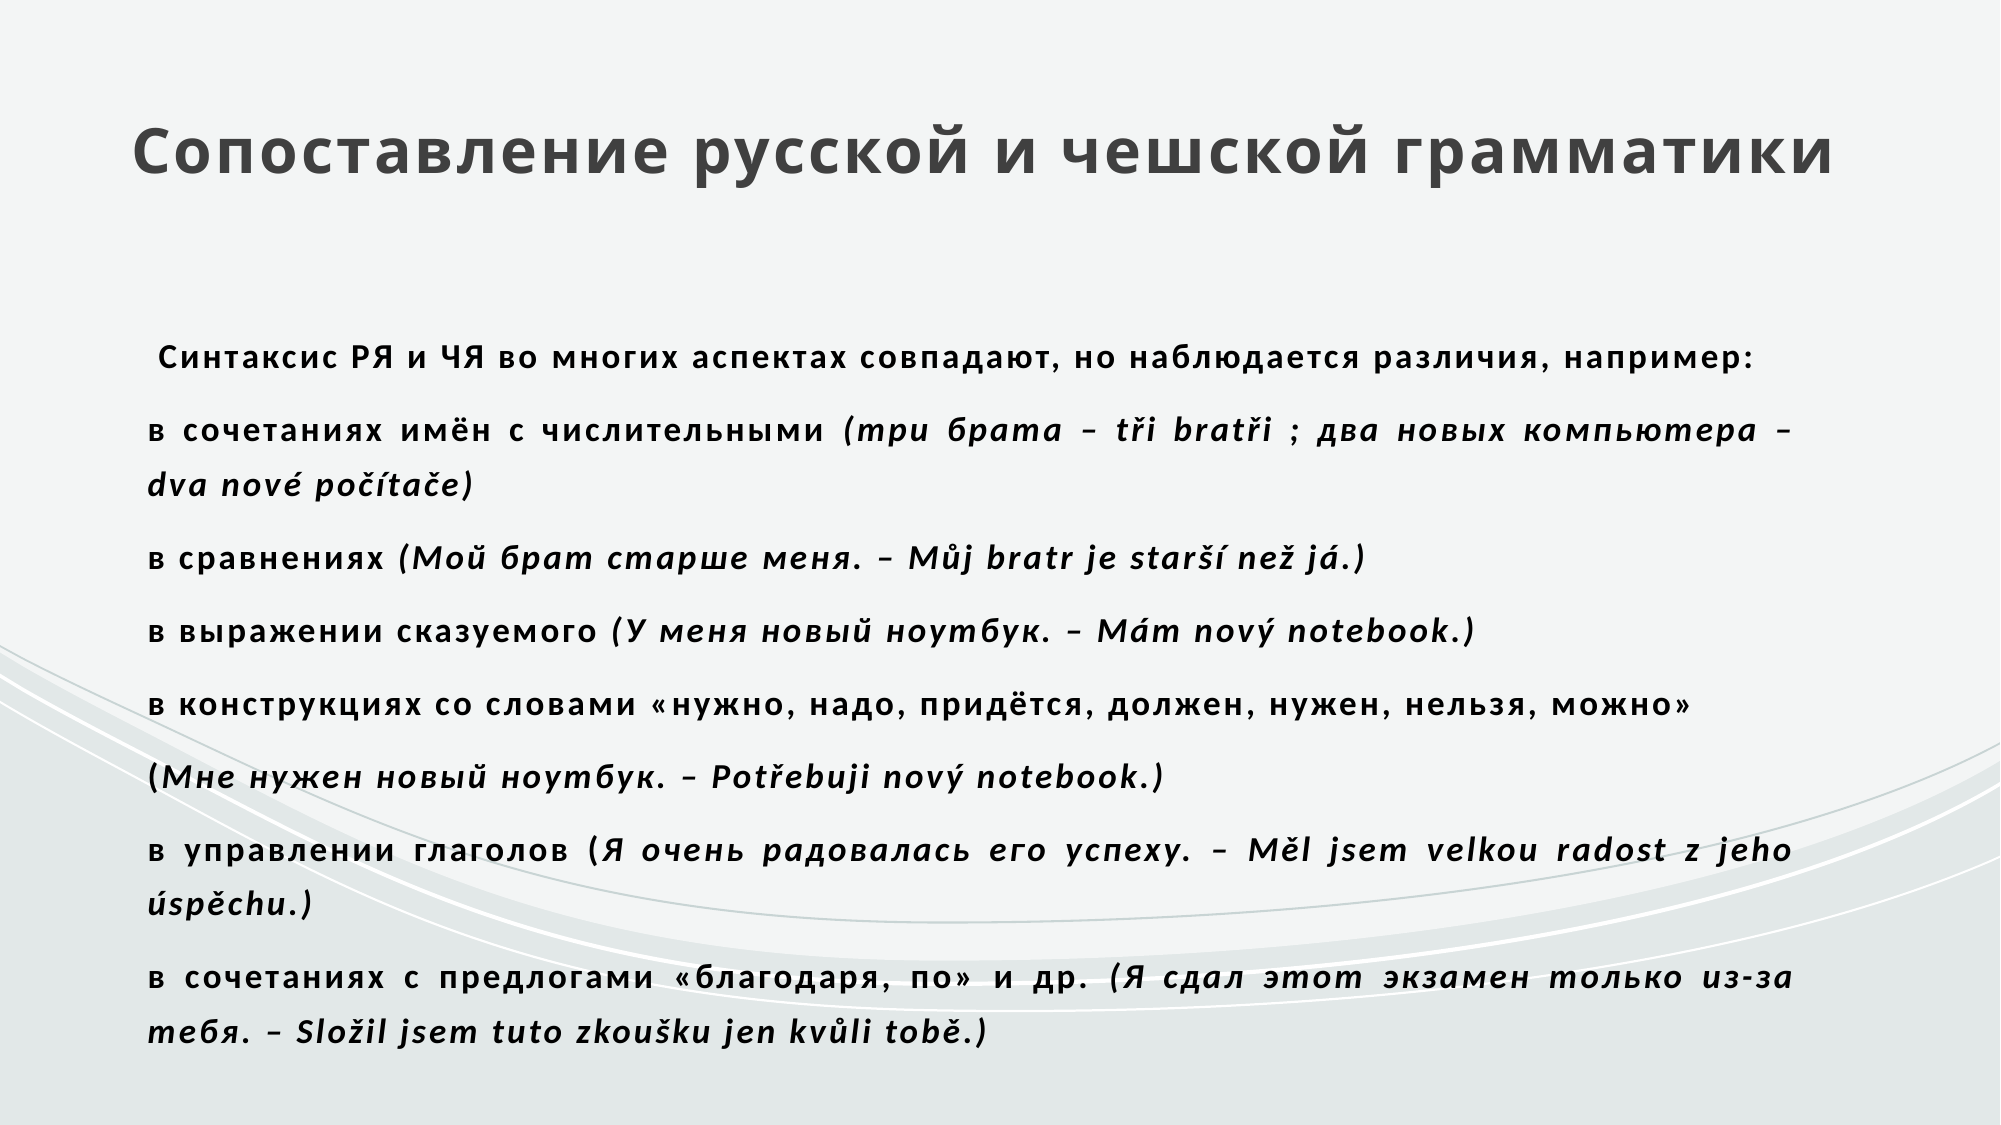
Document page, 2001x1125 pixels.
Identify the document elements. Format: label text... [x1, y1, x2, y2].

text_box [0, 0, 2000, 1013]
text_box [0, 1013, 2000, 1125]
text_box Синтаксис РЯ и ЧЯ во многих аспектах совпадают, но наблюдается различия, например: в сочетаниях имён с числительными (три брата – tři bratři ; два новых компьютера – dva nové počítače) в сравнениях (Мой брат старше меня. – Můj bratr je starší než já.) в выражении сказуемого (У меня новый ноутбук. – Mám nový notebook.) в конструкциях со словами «нужно, надо, придётся, должен, нужен, нельзя, можно» (Мне нужен новый ноутбук. – Potřebuji nový notebook.) в управлении глаголов (Я очень радовалась его успеху. – Měl jsem velkou radost z jeho úspěchu.) в сочетаниях с предлогами «благодаря, по» и др. (Я сдал этот экзамен только из-за тебя. – Složil jsem tuto zkoušku jen kvůli tobě.) [129, 1013, 1815, 1085]
